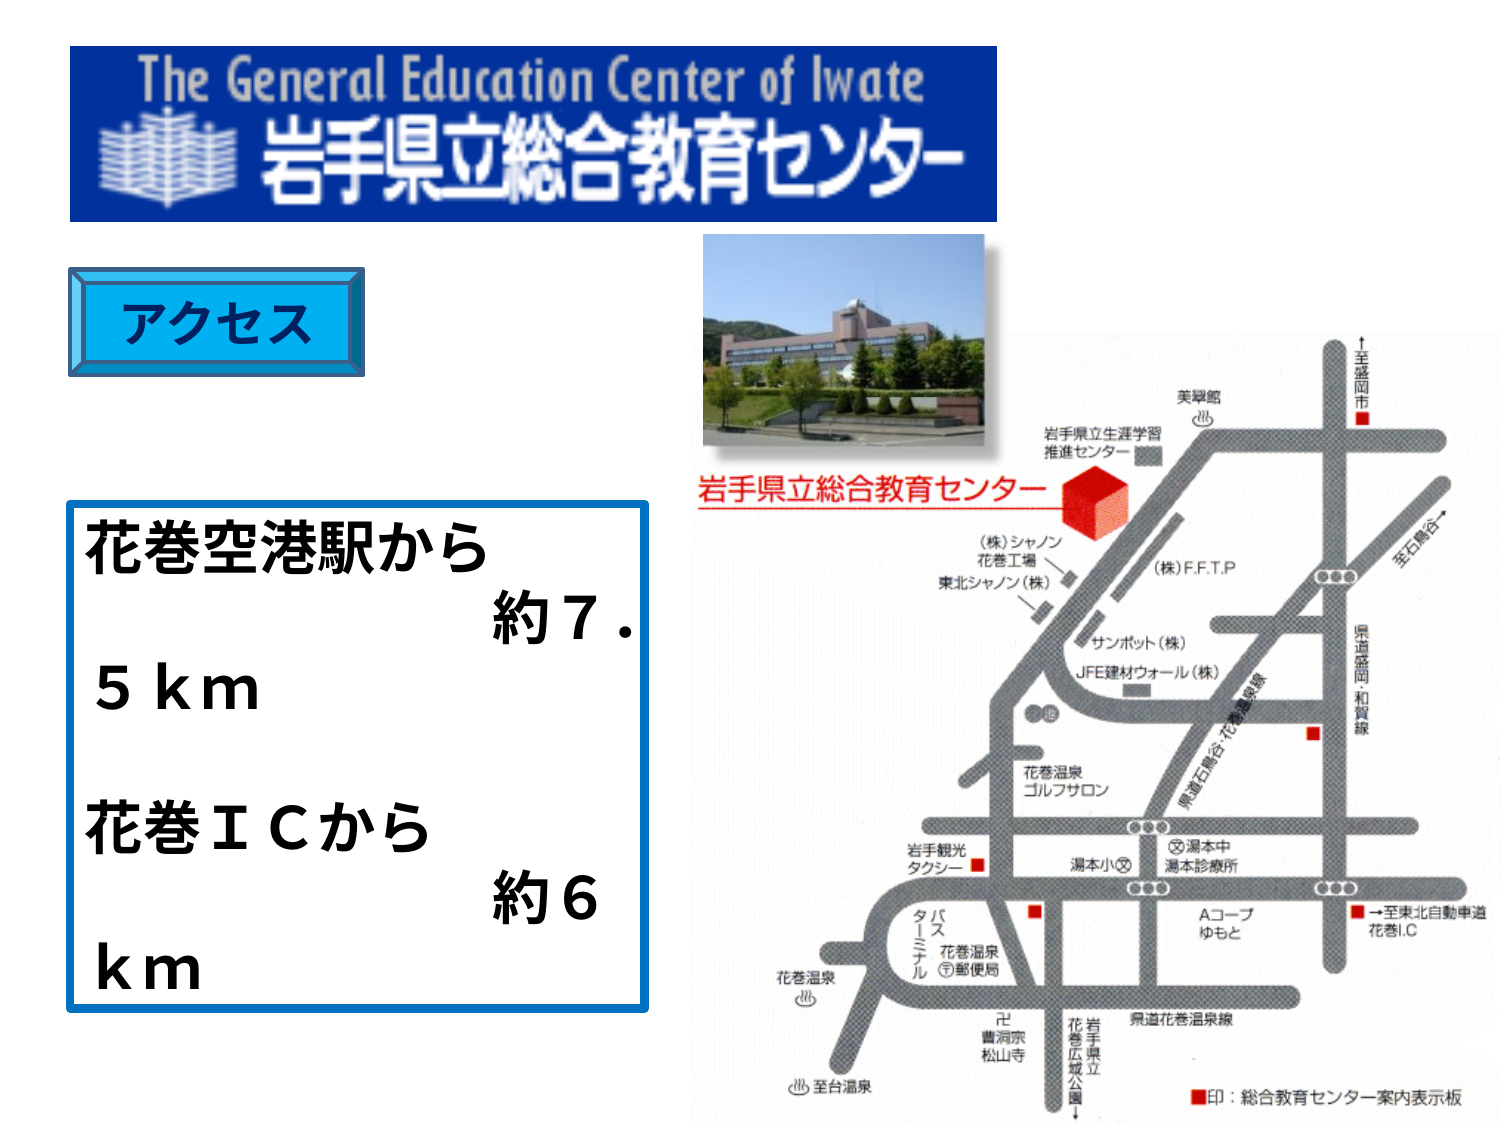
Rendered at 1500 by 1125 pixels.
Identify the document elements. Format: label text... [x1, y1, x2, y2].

text_box 花巻空港駅から 約７．５ｋｍ 花巻ＩＣから 約６ｋｍ [70, 503, 645, 1009]
picture [691, 234, 1500, 1125]
text_box アクセス [68, 267, 365, 377]
picture [70, 46, 997, 223]
